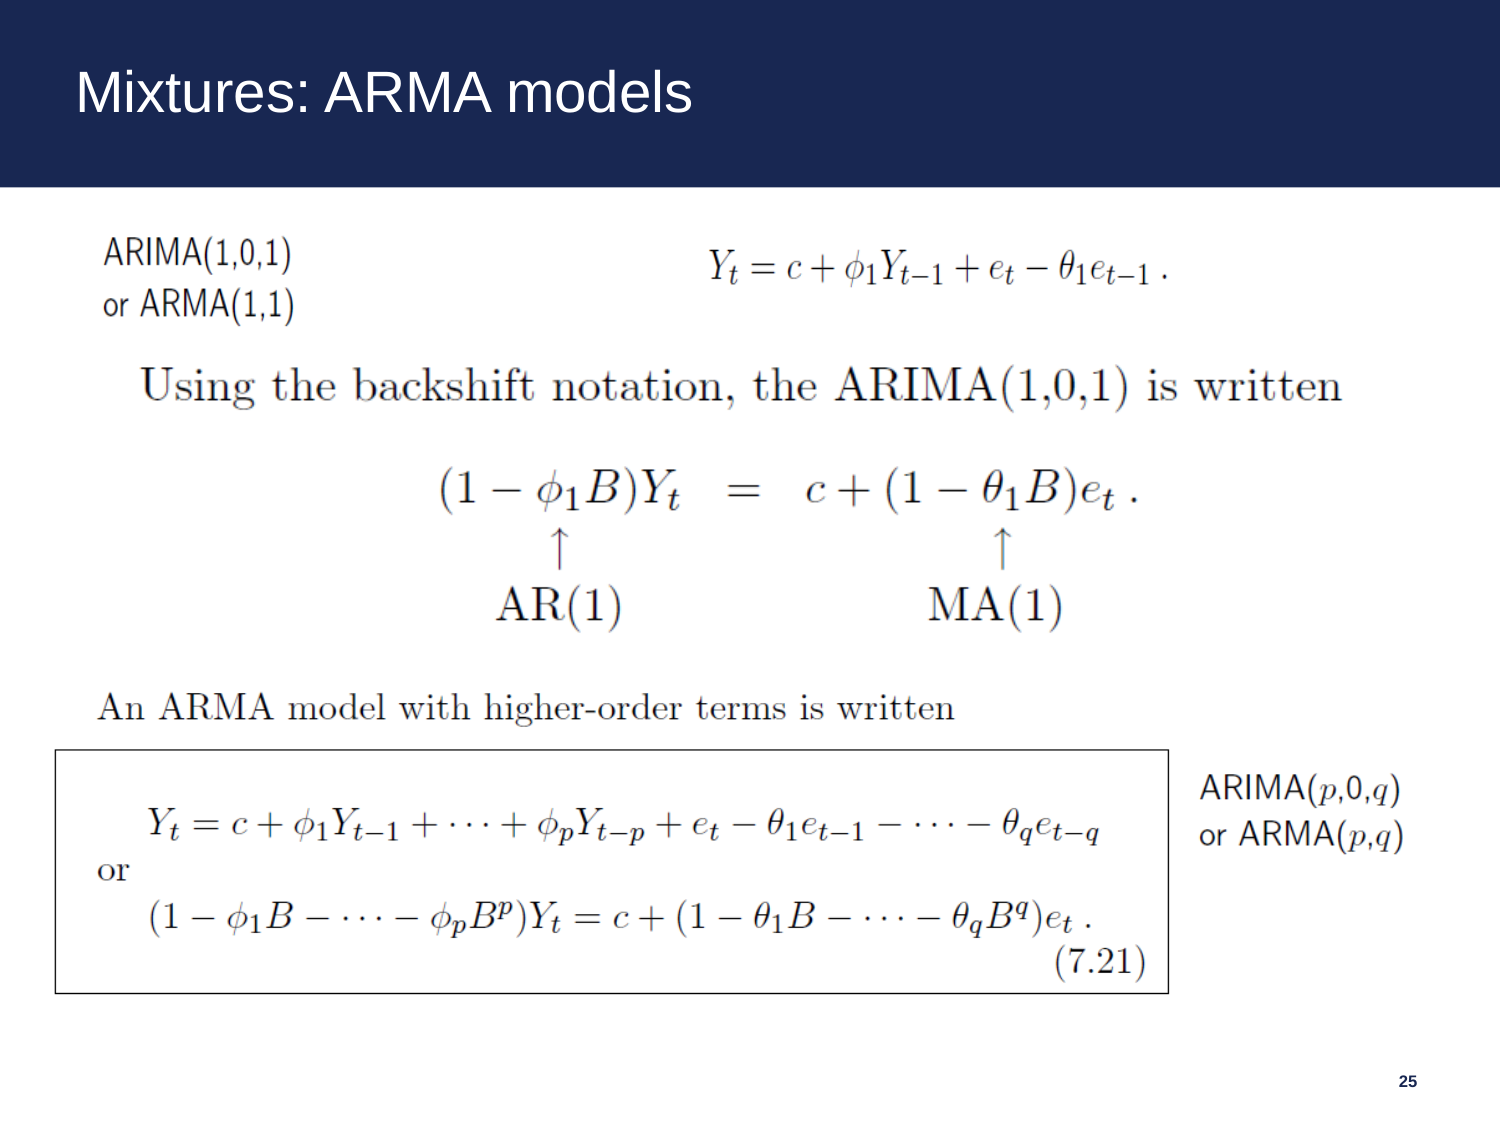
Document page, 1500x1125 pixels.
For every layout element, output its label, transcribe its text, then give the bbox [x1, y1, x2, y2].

picture [89, 207, 1179, 329]
slide_number 25 [1350, 1065, 1418, 1096]
picture [104, 363, 1372, 644]
title Mixtures: ARMA models [0, 0, 1500, 188]
picture [30, 677, 1444, 1008]
